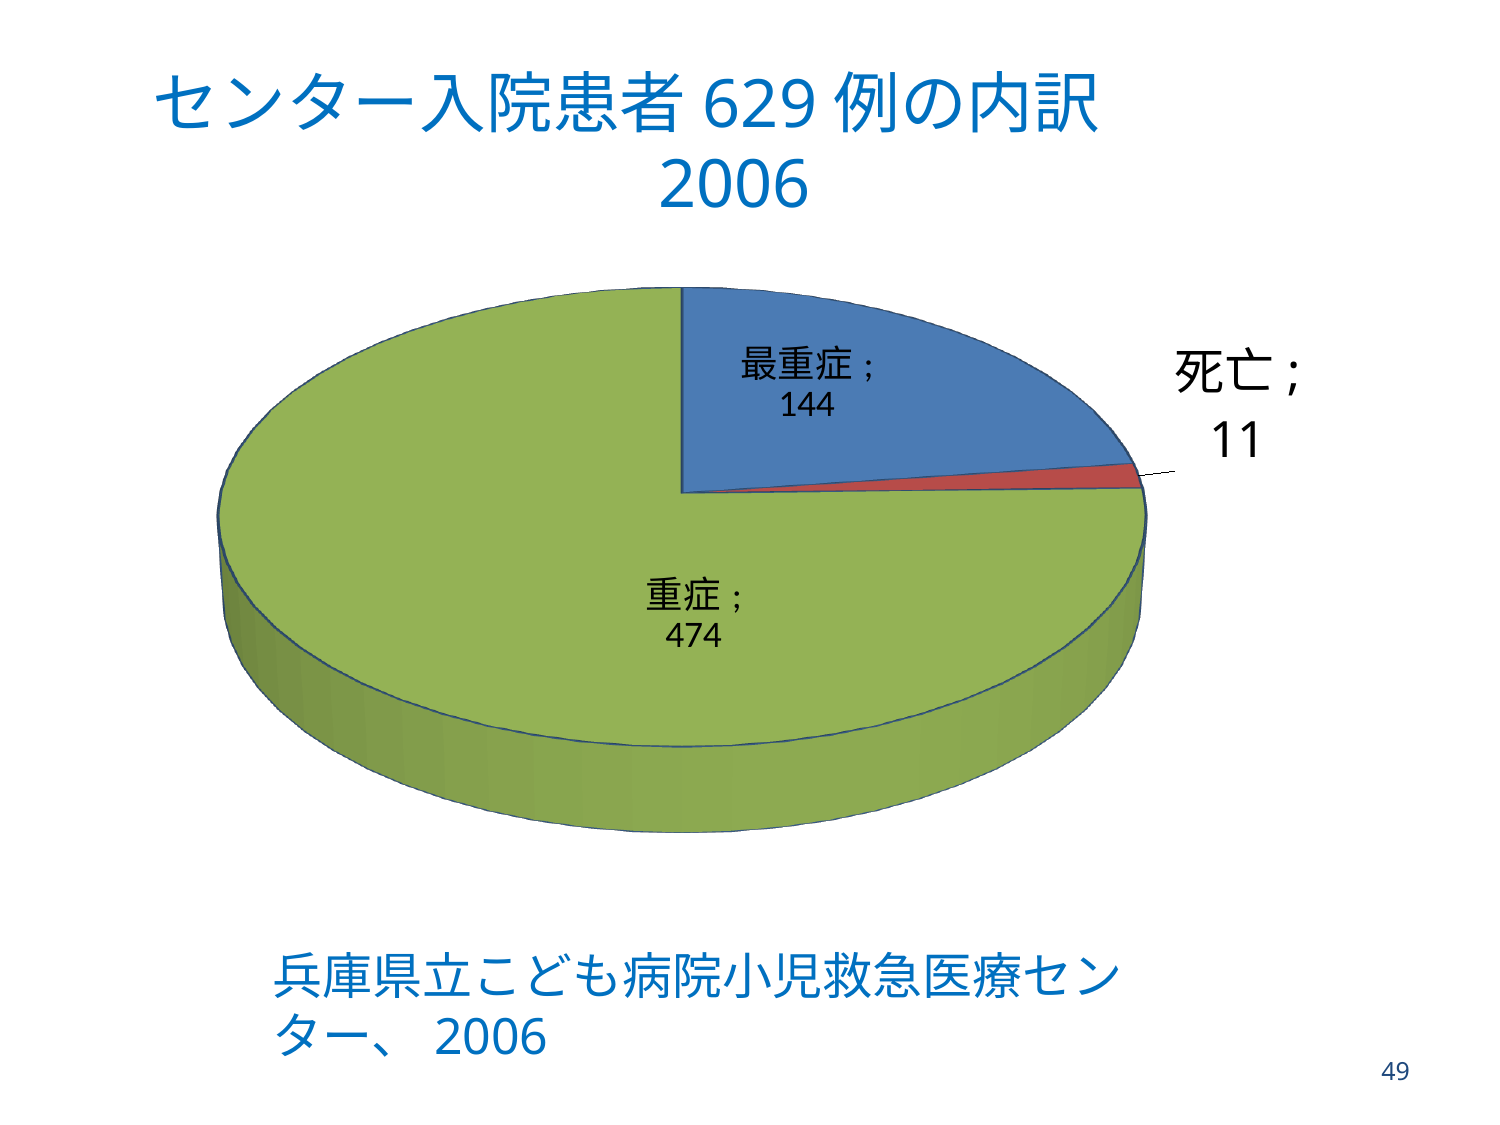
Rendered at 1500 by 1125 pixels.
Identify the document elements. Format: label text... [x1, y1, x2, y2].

title センター入院患者629例の内訳 2006 [93, 35, 1376, 247]
chart [116, 222, 1393, 898]
text_box 兵庫県立こども病院小児救急医療センター、2006 [257, 937, 1348, 1073]
slide_number 49 [1074, 1042, 1425, 1103]
